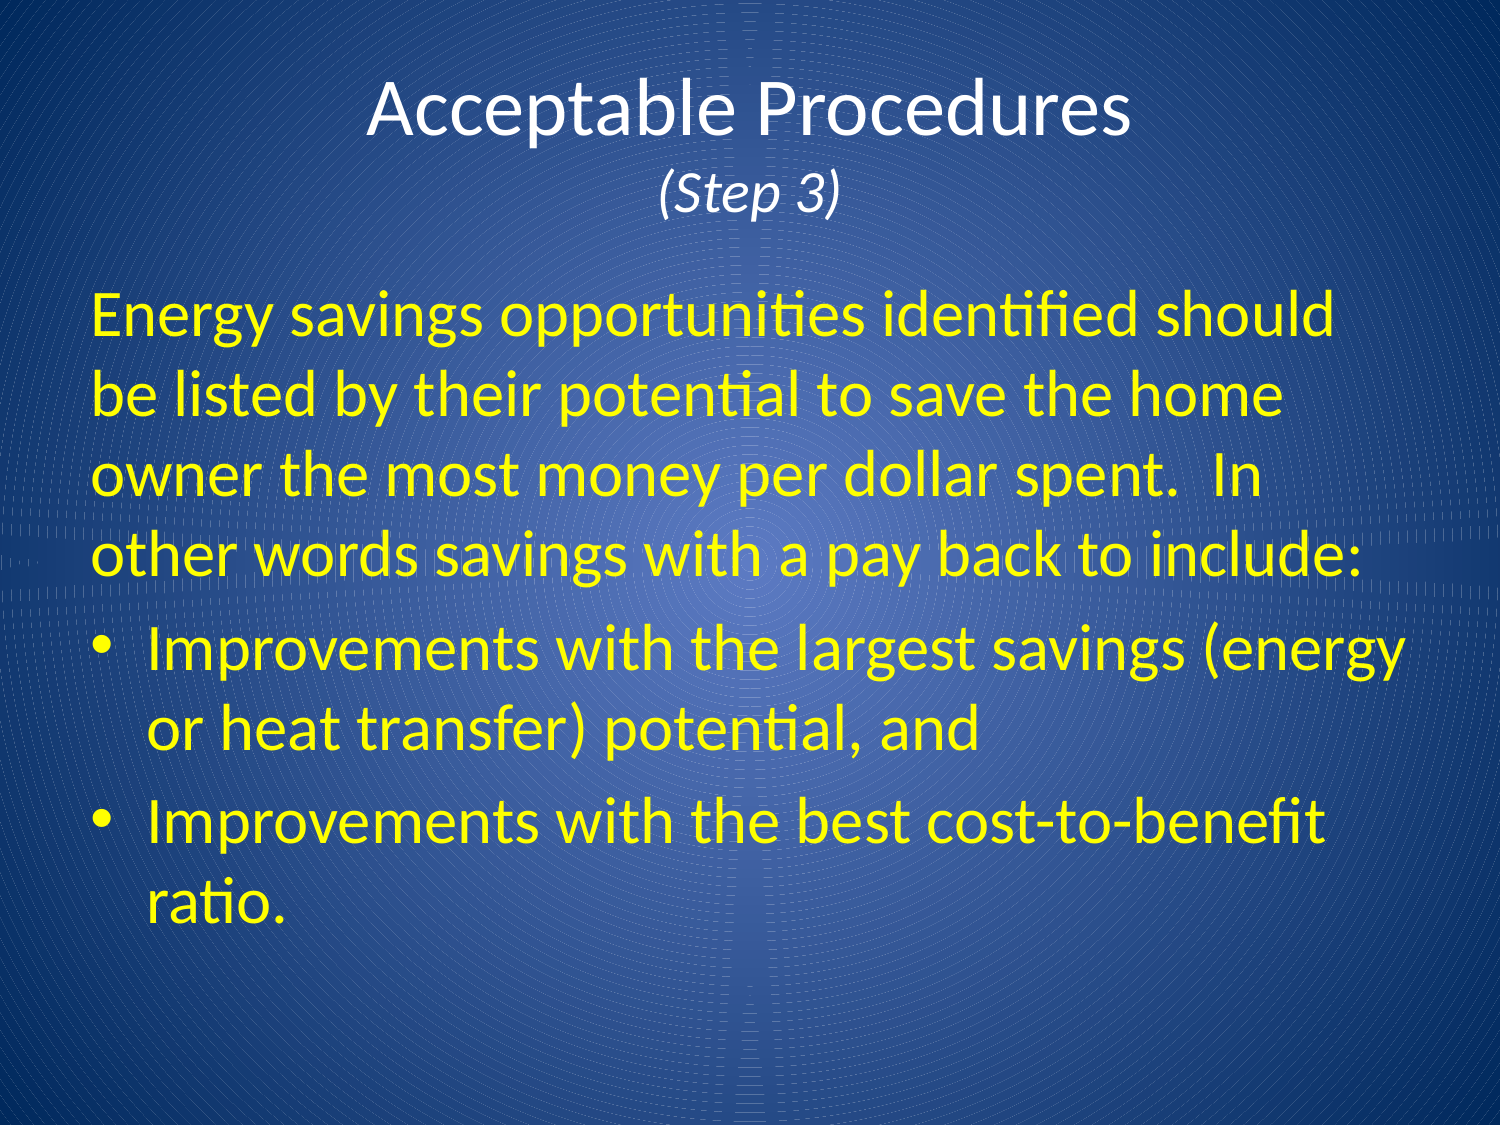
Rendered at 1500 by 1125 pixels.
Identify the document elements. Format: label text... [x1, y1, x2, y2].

title Acceptable Procedures (Step 3) [75, 45, 1425, 233]
list Energy savings opportunities identified should be listed by their potential to save the home owner the most money per dollar spent. In other words savings with a pay back to include: Improvements with the largest savings (energy or heat transfer) potential, and Improvements with the best cost-to-benefit ratio. [75, 262, 1425, 1100]
